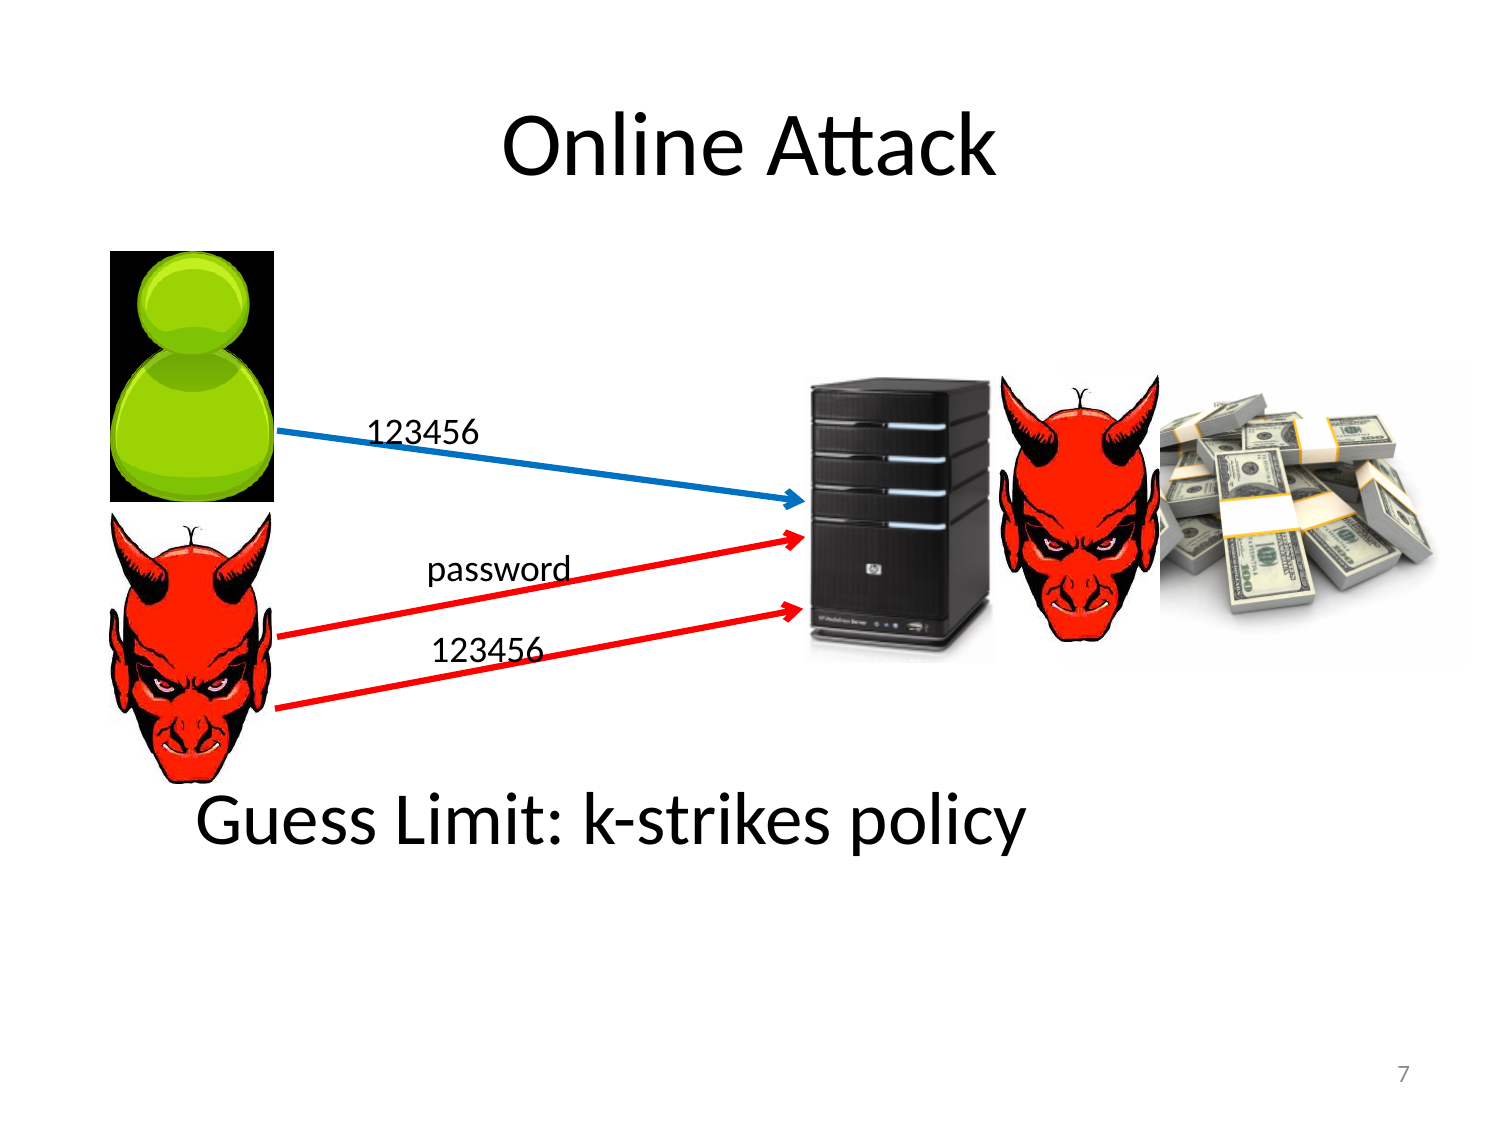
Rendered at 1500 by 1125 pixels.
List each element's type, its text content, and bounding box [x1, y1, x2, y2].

picture [804, 376, 996, 663]
picture [999, 363, 1467, 667]
picture [110, 251, 274, 502]
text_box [99, 224, 1438, 1001]
slide_number 7 [1074, 1042, 1425, 1103]
table_cell (n,4,4)-Sharing [Reuse] [107, 253, 802, 536]
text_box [276, 430, 806, 502]
title Online Attack [75, 45, 1425, 233]
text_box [274, 608, 804, 709]
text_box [276, 536, 806, 611]
picture [108, 512, 272, 784]
